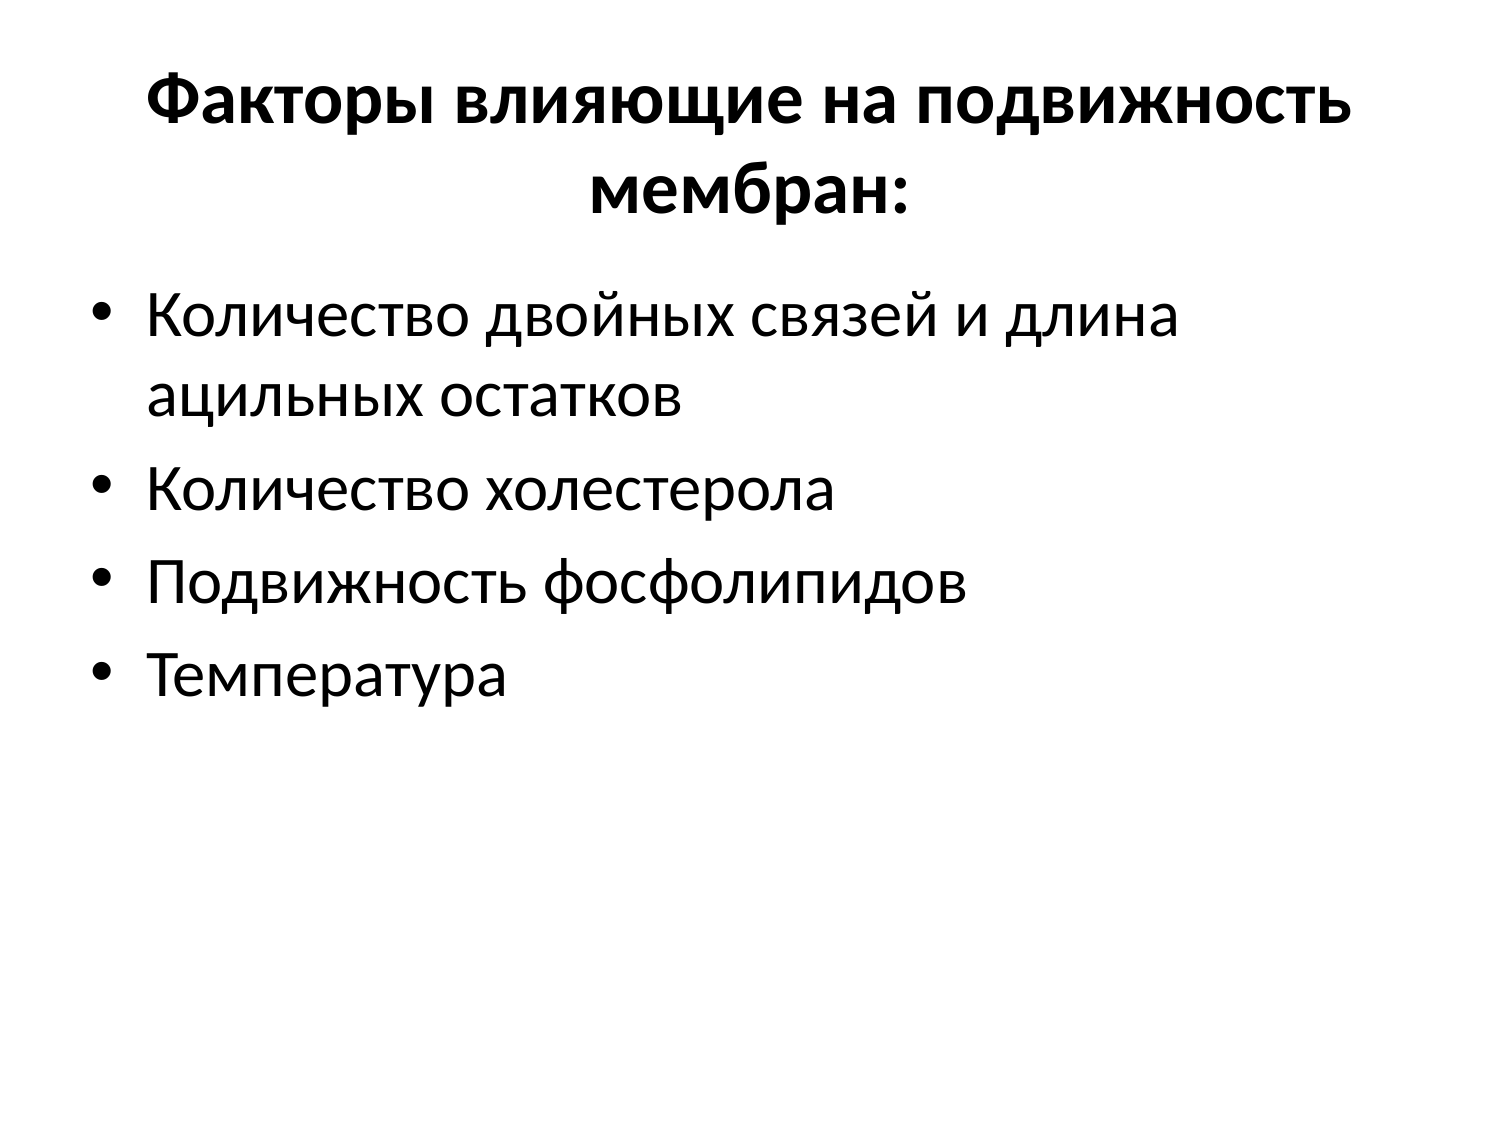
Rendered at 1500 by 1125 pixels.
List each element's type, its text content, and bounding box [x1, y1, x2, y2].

title Факторы влияющие на подвижность мембран: [0, 45, 1500, 233]
list Количество двойных связей и длина ацильных остатков Количество холестерола Подвижность фосфолипидов Температура [75, 262, 1425, 1005]
